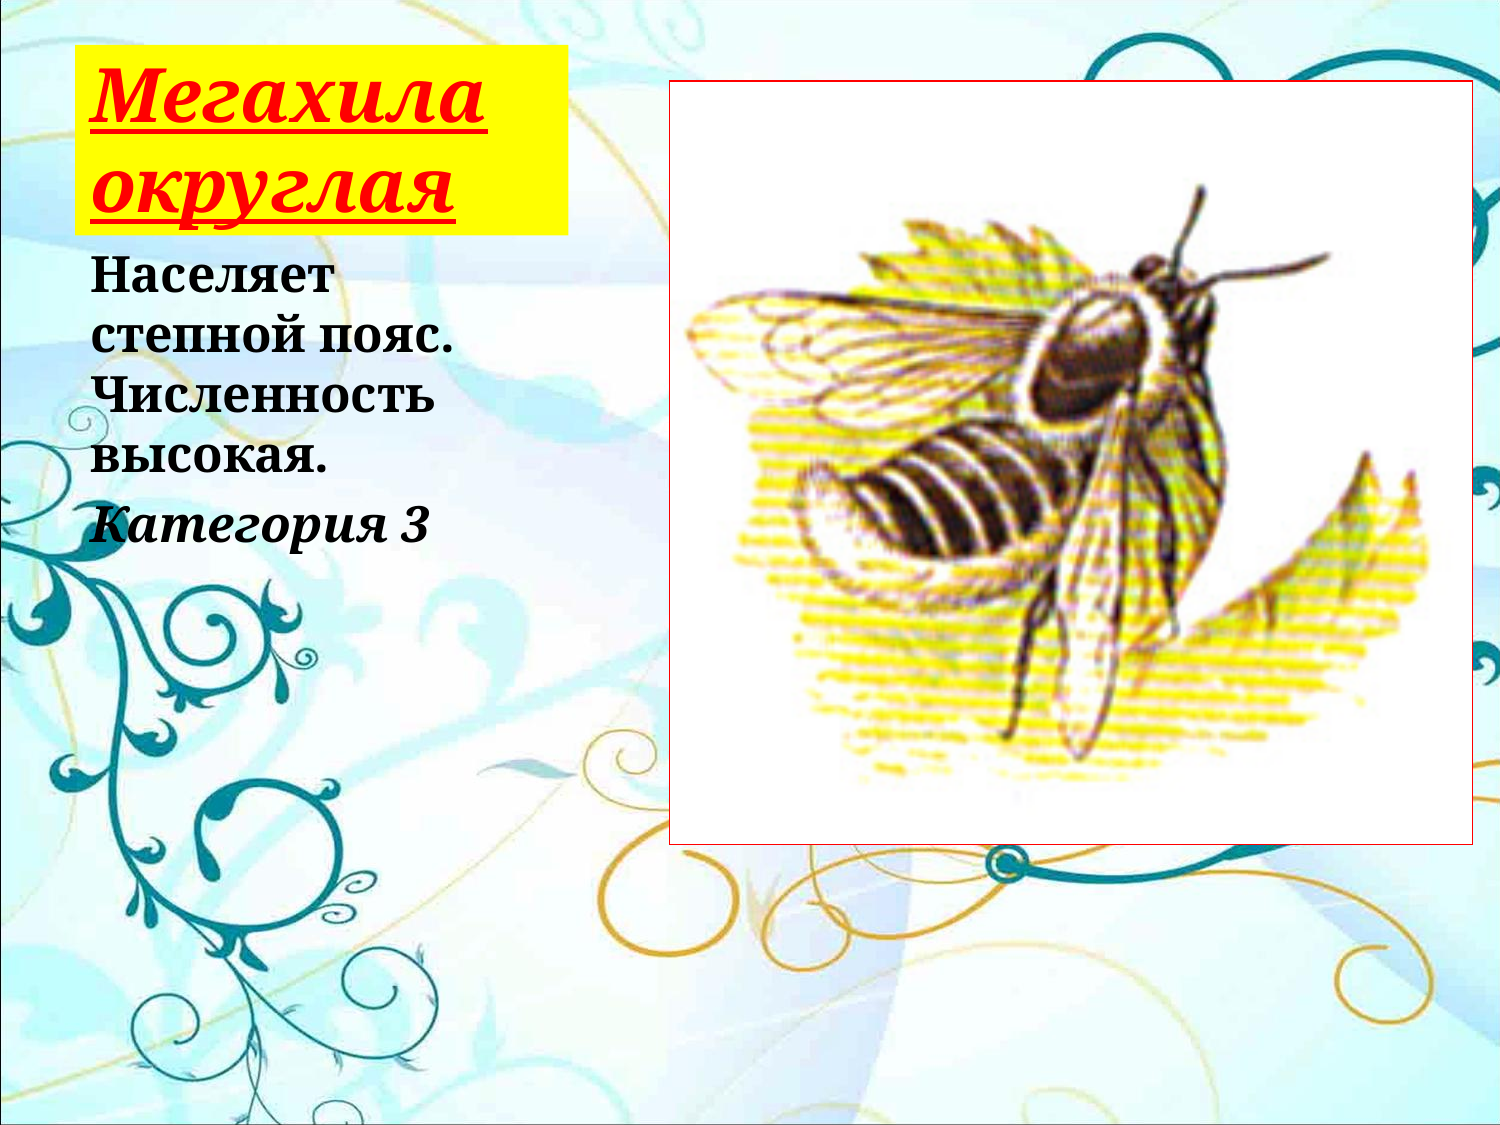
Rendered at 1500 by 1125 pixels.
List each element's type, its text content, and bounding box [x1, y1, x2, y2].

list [669, 81, 1472, 844]
picture [0, 0, 1500, 1125]
list Населяет степной пояс. Численность высокая. Категория 3 [74, 235, 569, 1006]
title Мегахила округлая [75, 44, 569, 235]
